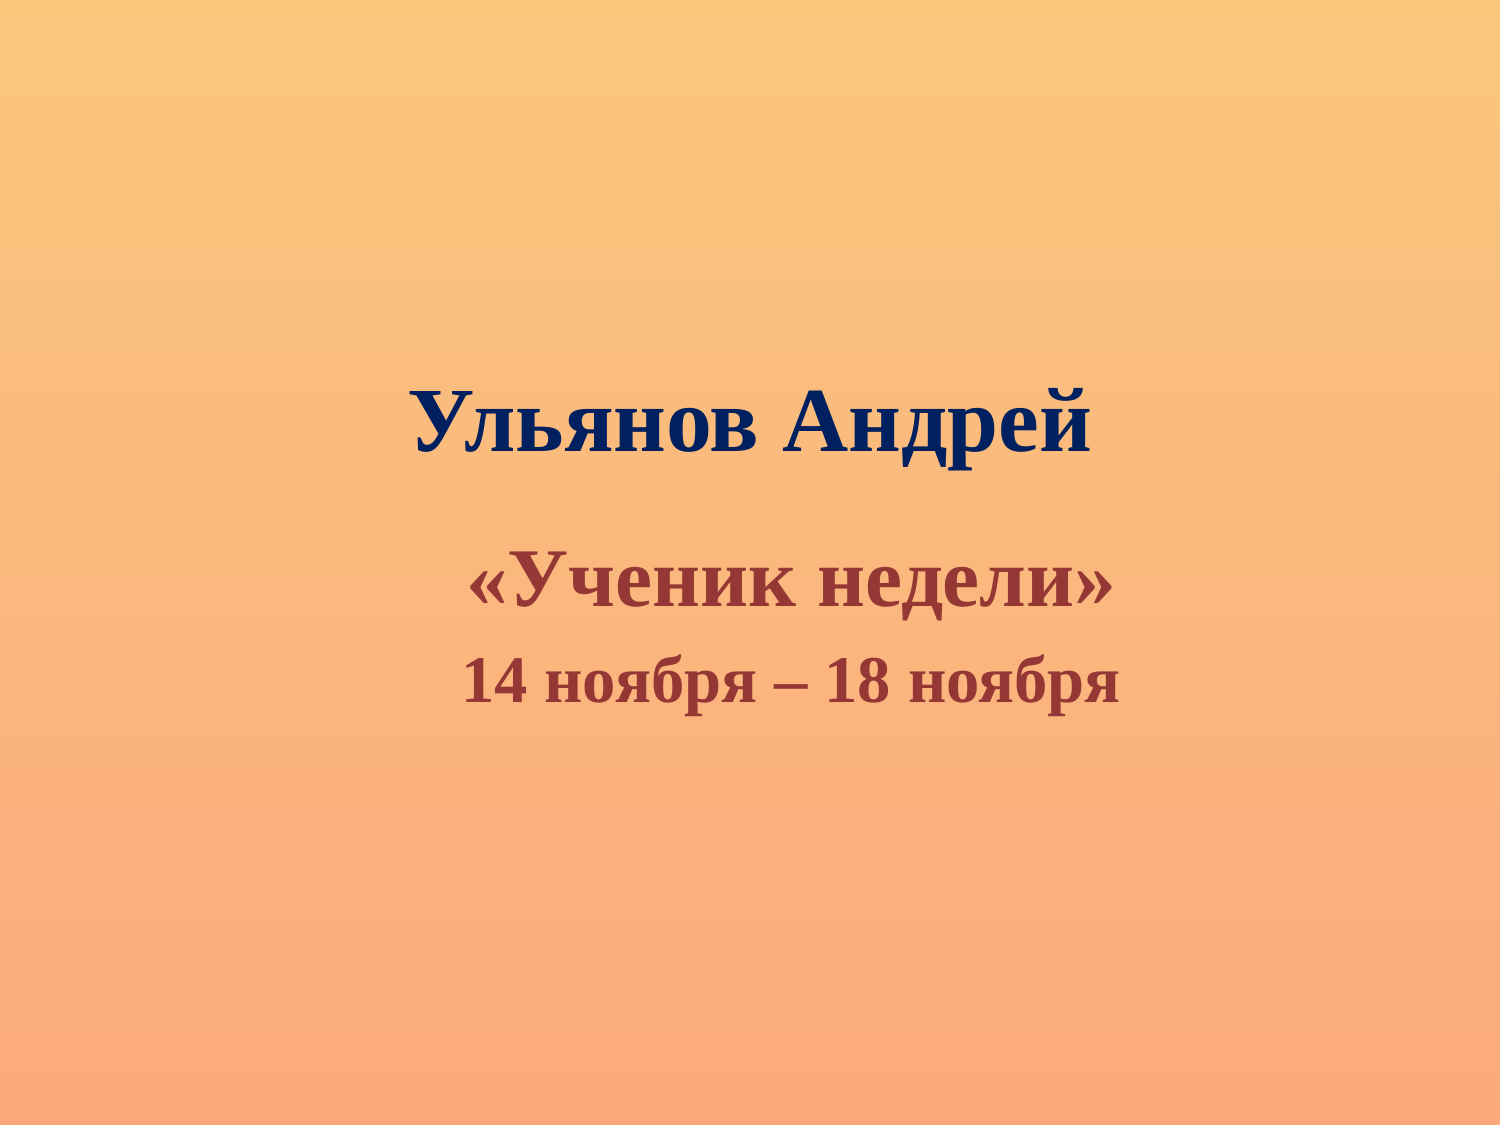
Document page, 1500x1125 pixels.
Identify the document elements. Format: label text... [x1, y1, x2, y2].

subtitle «Ученик недели» 14 ноября – 18 ноября [183, 515, 1400, 787]
title Ульянов Андрей [112, 349, 1388, 591]
